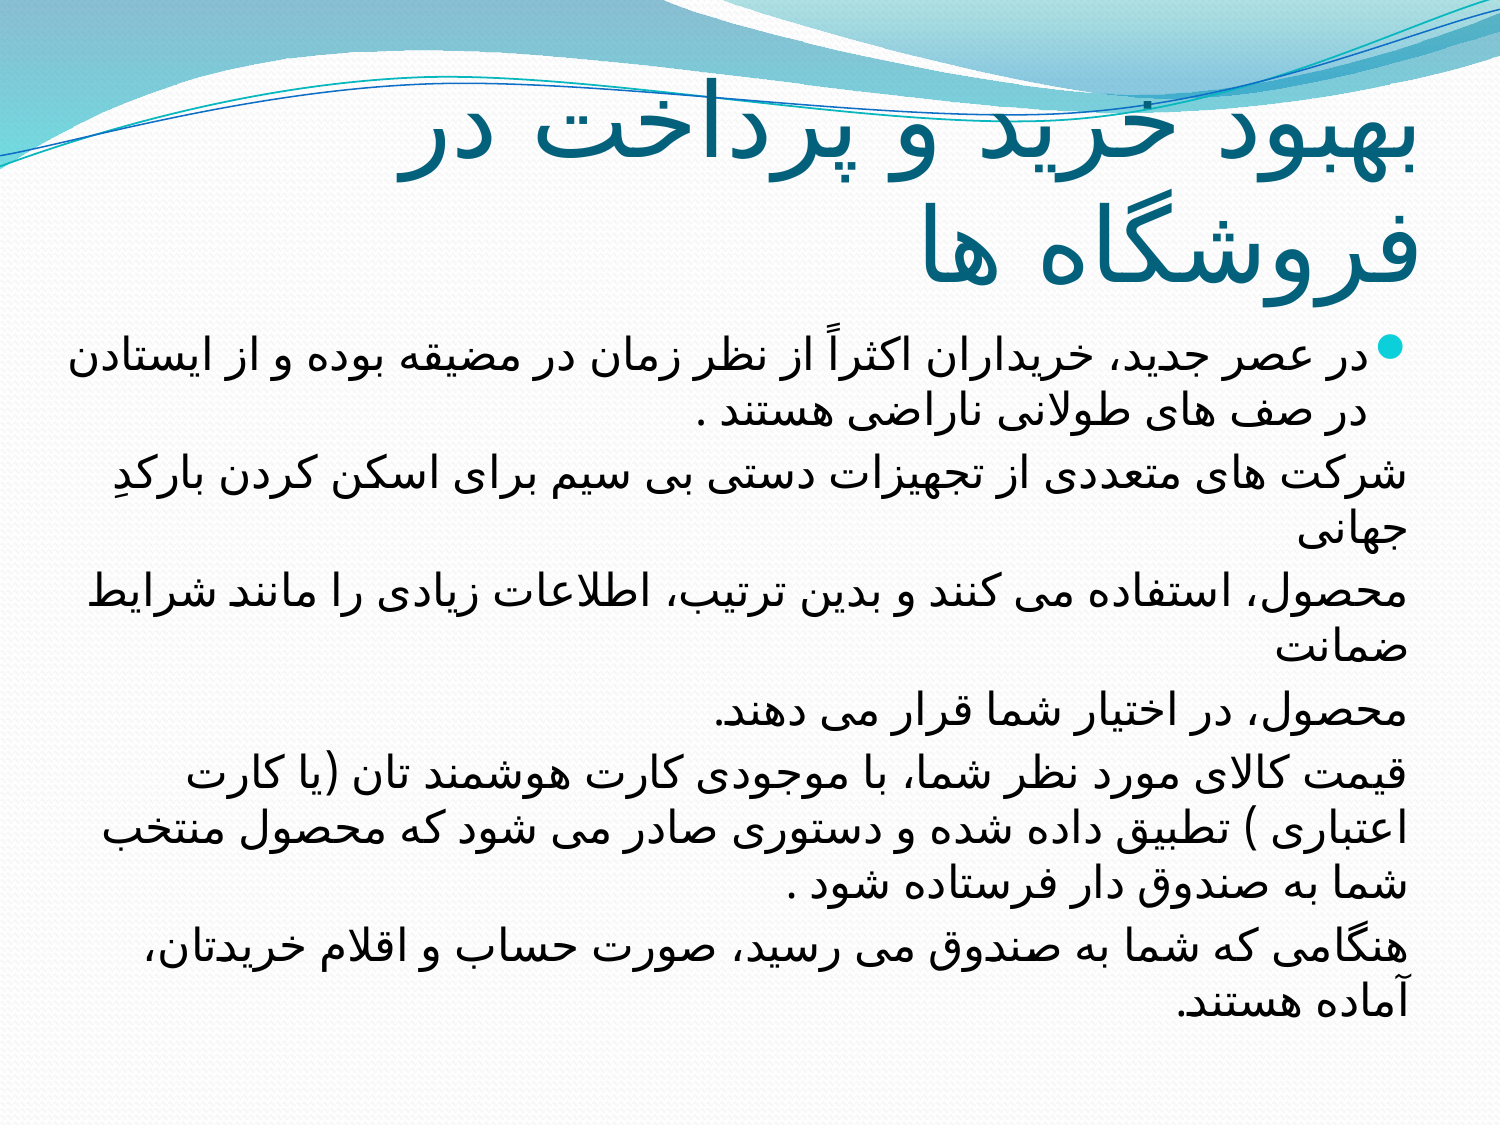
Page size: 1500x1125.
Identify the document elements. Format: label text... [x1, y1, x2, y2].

title بهبود خرید و پرداخت در فروشگاه ها [75, 115, 1425, 303]
list در عصر جدید، خریداران اکثراً از نظر زمان در مضیقه بوده و از ایستادن در صف های طولانی ناراضی هستند . شرکت های متعددی از تجهیزات دستی بی سیم برای اسکن کردن بارکدِ جهانی محصول، استفاده می کنند و بدین ترتیب، اطلاعات زیادی را مانند شرایط ضمانت محصول، در اختیار شما قرار می دهند. قیمت کالای مورد نظر شما، با موجودی کارت هوشمند تان (یا کارت اعتباری ) تطبیق داده شده و دستوری صادر می شود که محصول منتخب شما به صندوق دار فرستاده شود . هنگامی که شما به صندوق می رسید، صورت حساب و اقلام خریدتان، آماده هستند. [24, 317, 1425, 1038]
